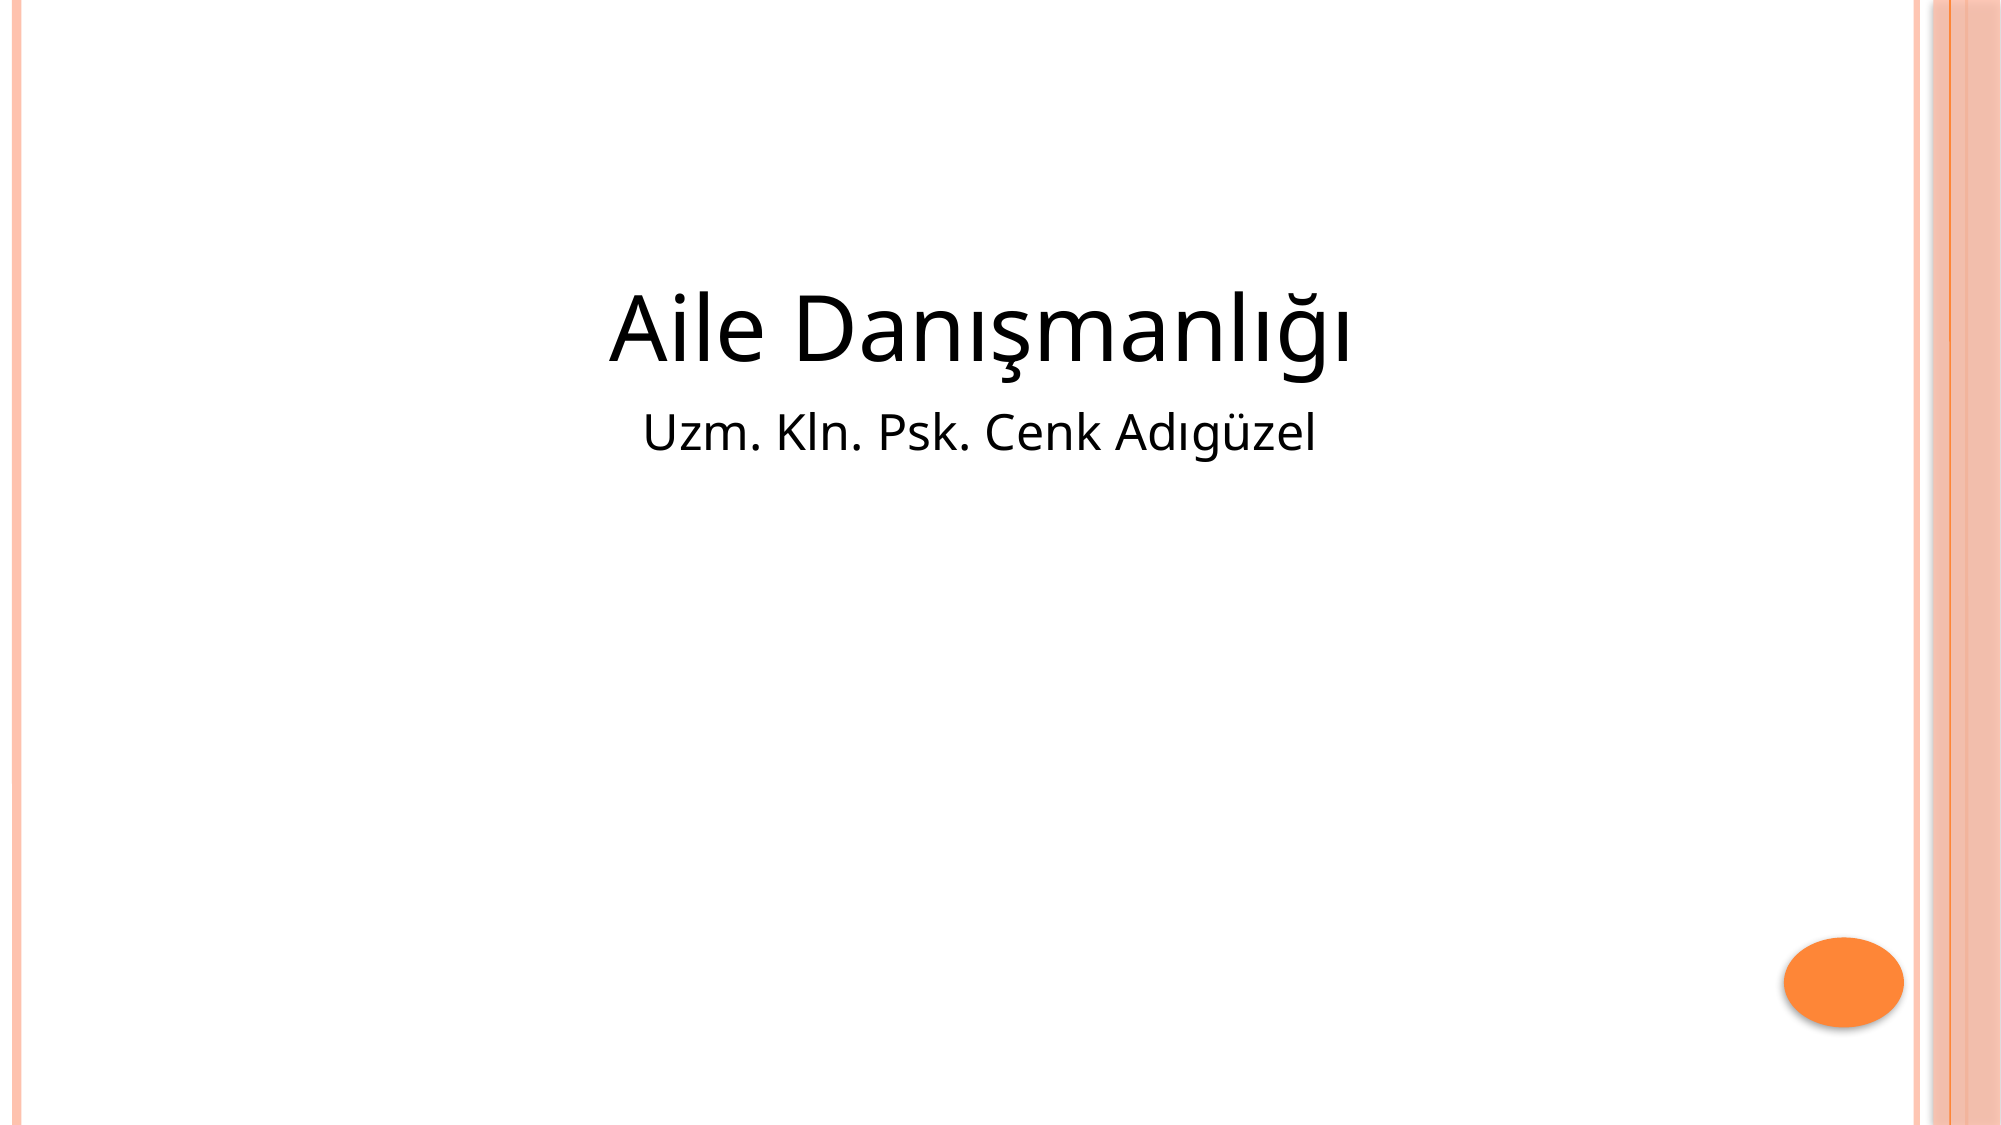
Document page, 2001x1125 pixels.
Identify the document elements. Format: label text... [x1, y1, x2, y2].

list Aile Danışmanlığı Uzm. Kln. Psk. Cenk Adıgüzel [99, 262, 1734, 502]
